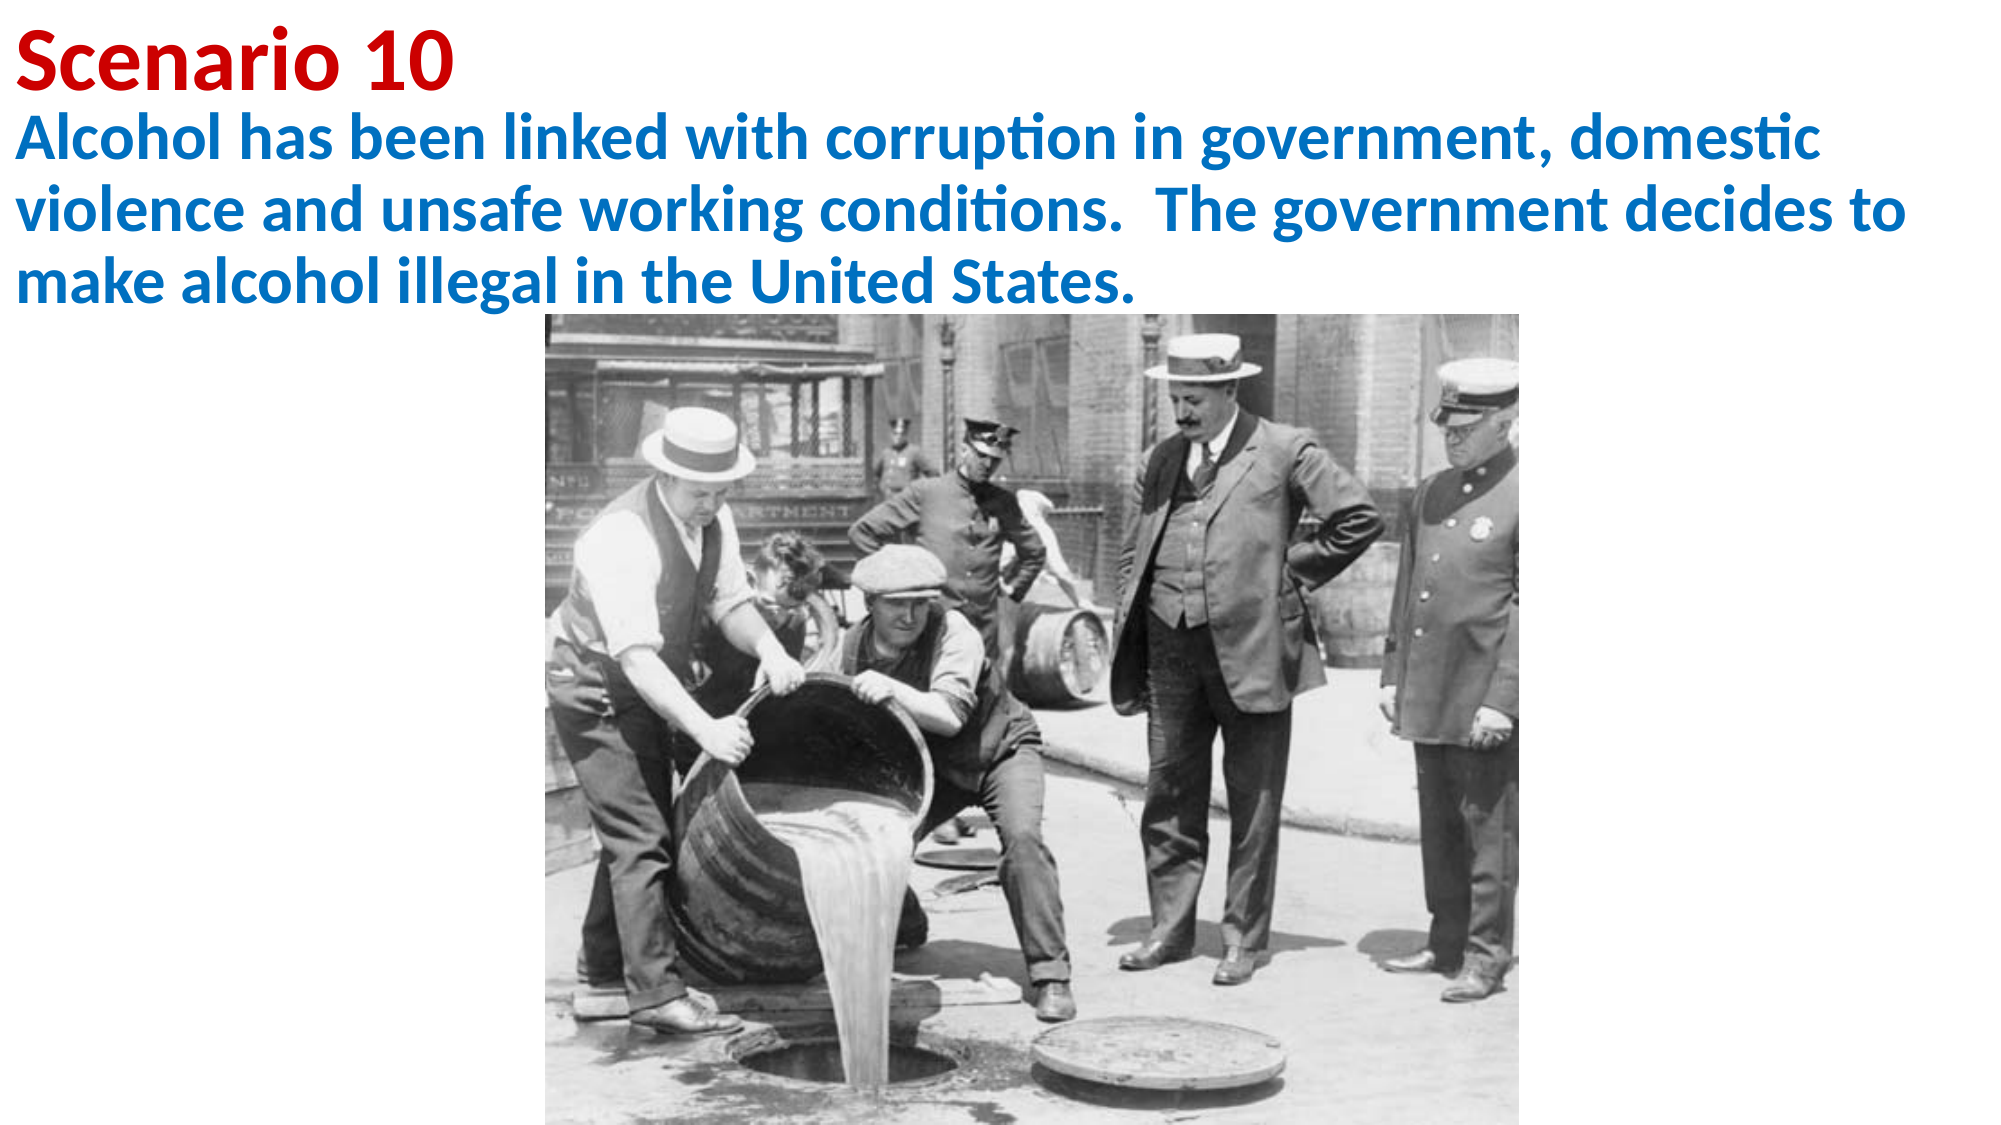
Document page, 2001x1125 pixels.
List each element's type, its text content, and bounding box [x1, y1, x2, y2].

title Scenario 10 [0, 0, 1725, 94]
picture [545, 314, 1519, 1125]
list Alcohol has been linked with corruption in government, domestic violence and unsafe working conditions. The government decides to make alcohol illegal in the United States. [0, 94, 2000, 329]
